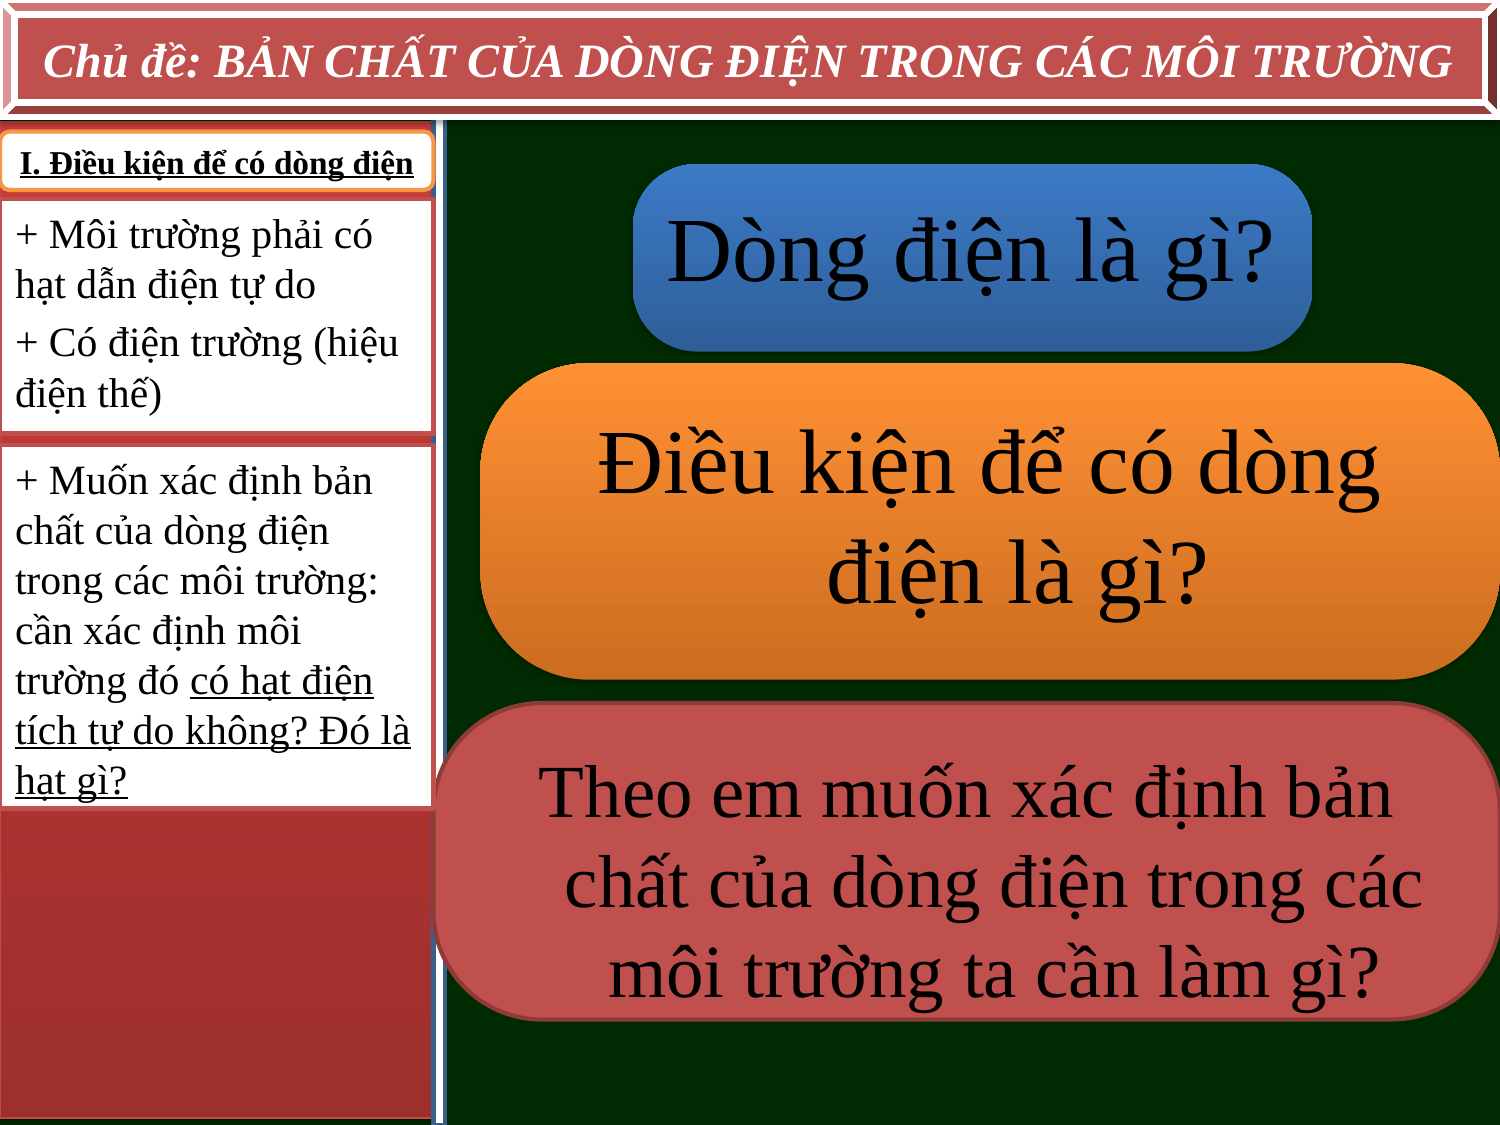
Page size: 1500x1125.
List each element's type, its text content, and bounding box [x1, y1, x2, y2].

text_box Theo em muốn xác định bản chất của dòng điện trong các môi trường ta cần làm gì? [449, 700, 1500, 1022]
text_box Điều kiện để có dòng điện là gì? [480, 363, 1500, 680]
text_box Dòng điện là gì? [632, 164, 1313, 352]
text_box Chủ đề: BẢN CHẤT CỦA DÒNG ĐIỆN TRONG CÁC MÔI TRƯỜNG [0, 0, 1500, 120]
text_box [0, 105, 446, 1125]
